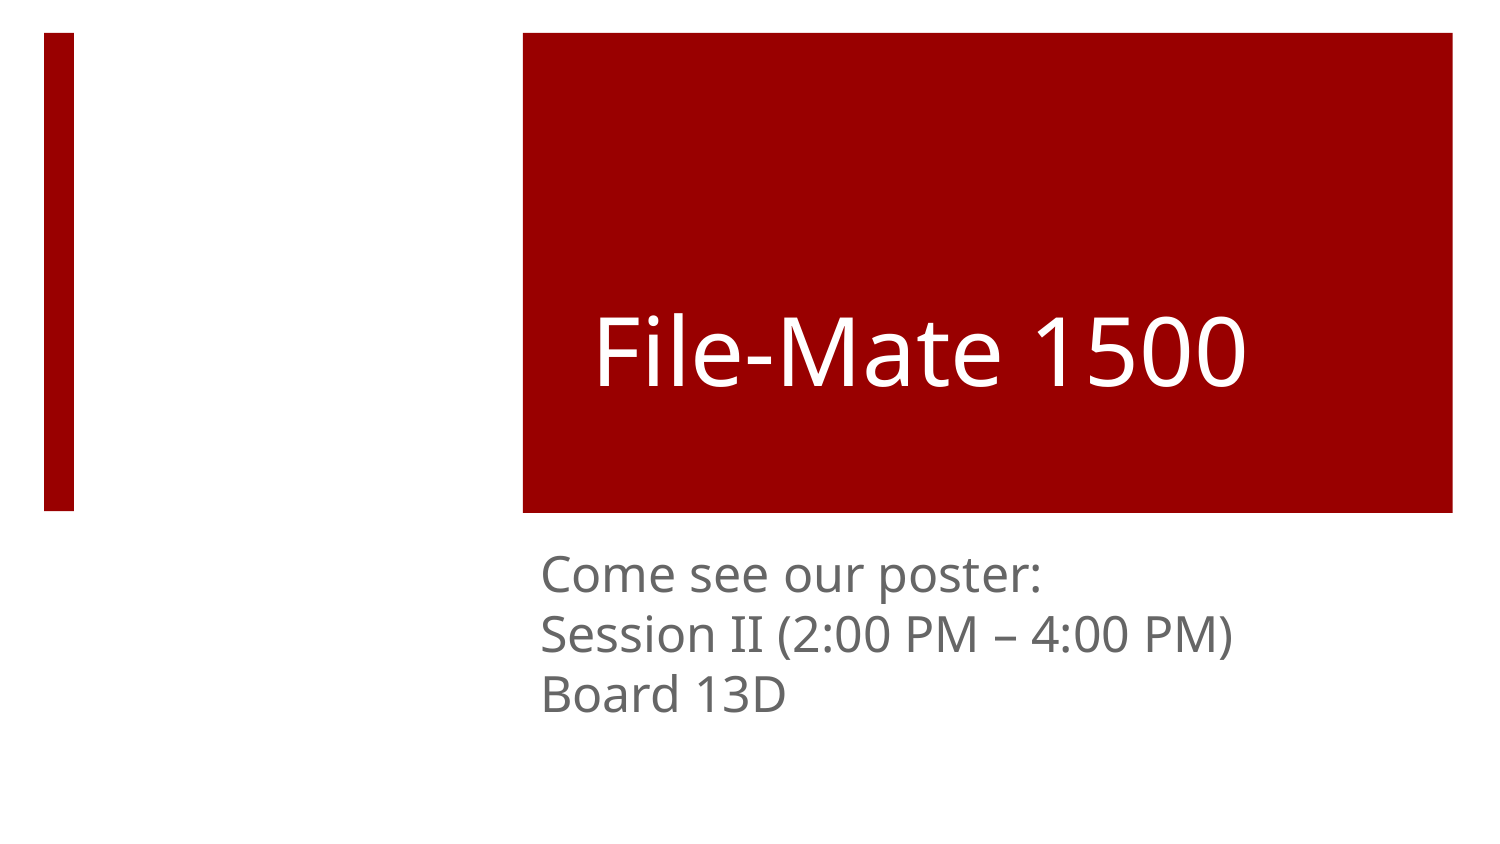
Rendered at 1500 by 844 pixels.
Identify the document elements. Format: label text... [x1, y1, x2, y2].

title File-Mate 1500 [576, 146, 1500, 421]
subtitle Come see our poster: Session II (2:00 PM – 4:00 PM) Board 13D [525, 527, 1421, 604]
